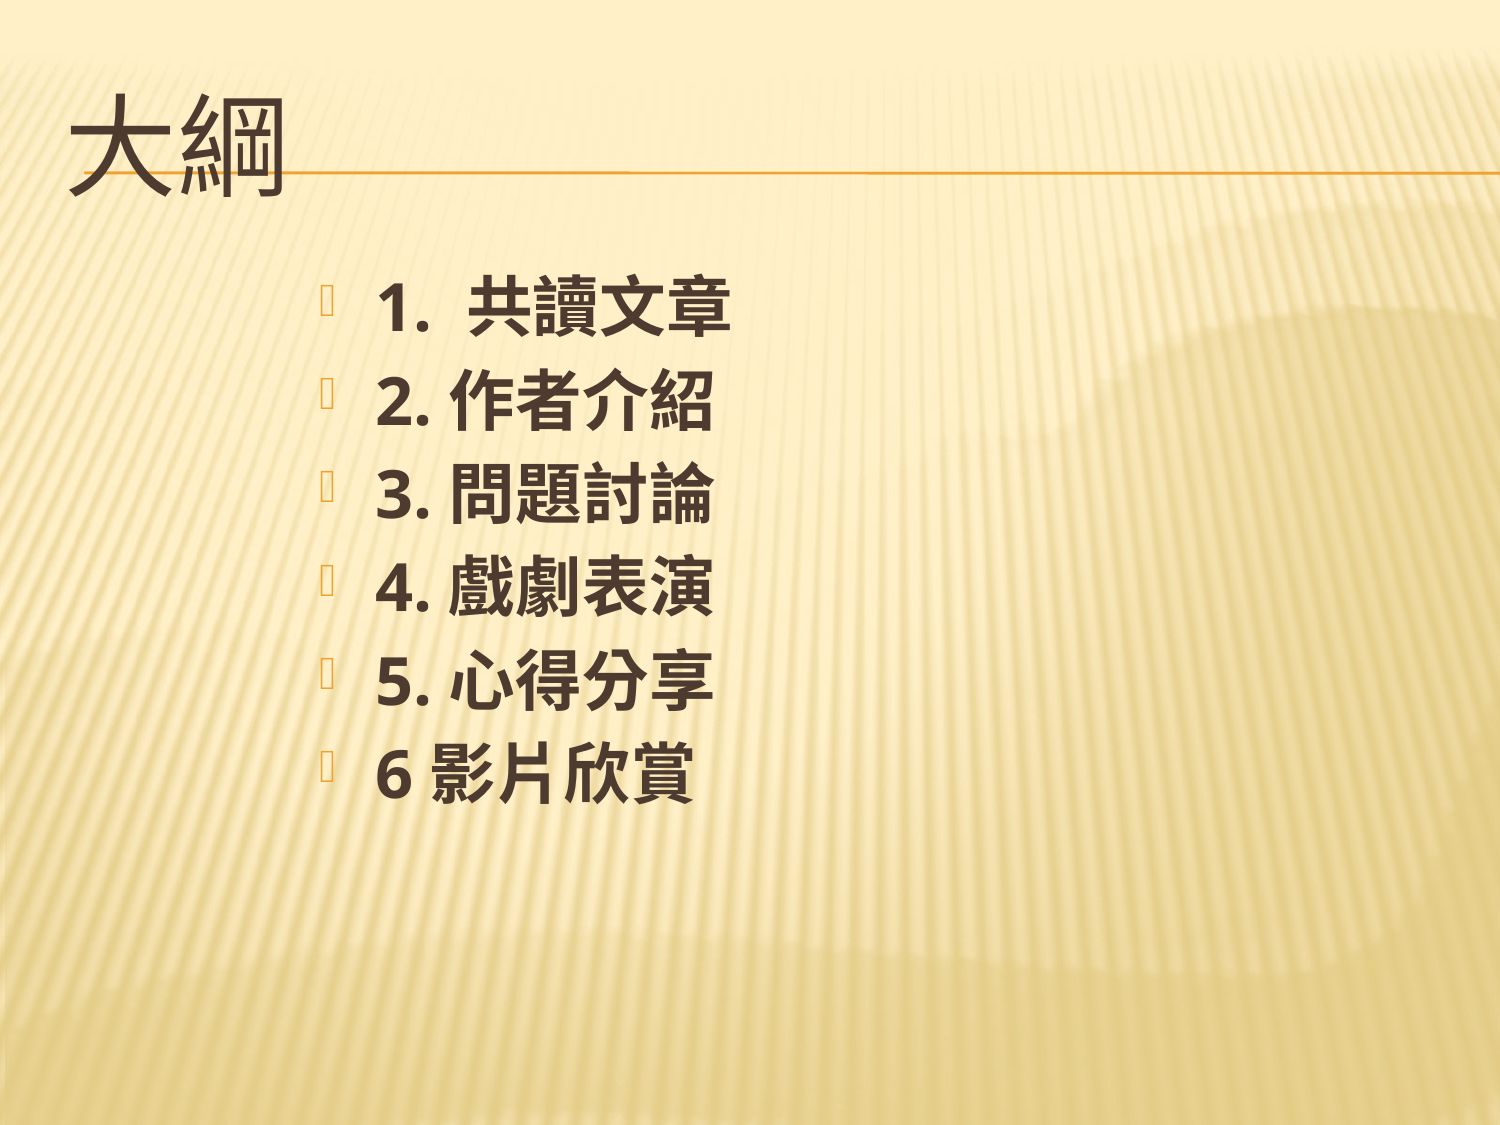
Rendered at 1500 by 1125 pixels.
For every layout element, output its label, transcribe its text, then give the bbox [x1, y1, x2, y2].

list 1. 共讀文章 2.作者介紹 3.問題討論 4.戲劇表演 5.心得分享 6影片欣賞 [304, 257, 1184, 727]
title 大綱 [50, 75, 1475, 213]
